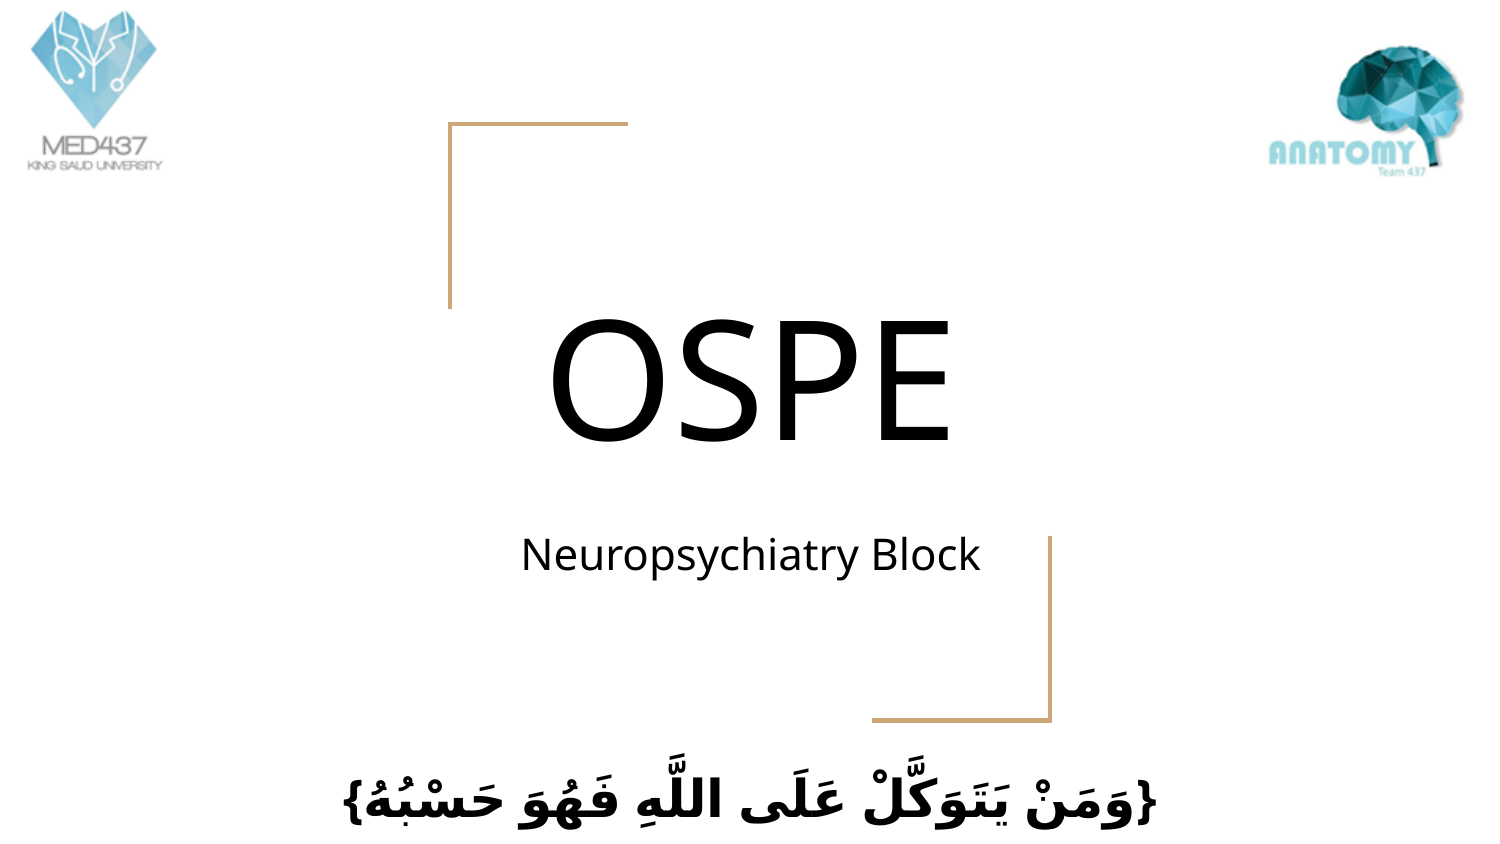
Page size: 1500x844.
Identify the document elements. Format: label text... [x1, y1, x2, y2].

picture [0, 0, 193, 182]
picture [1241, 0, 1500, 238]
title OSPE [450, 236, 1052, 490]
subtitle Neuropsychiatry Block [450, 511, 1052, 627]
text_box {وَمَنْ يَتَوَكَّلْ عَلَى اللَّهِ فَهُوَ حَسْبُهُ} [0, 749, 1500, 844]
